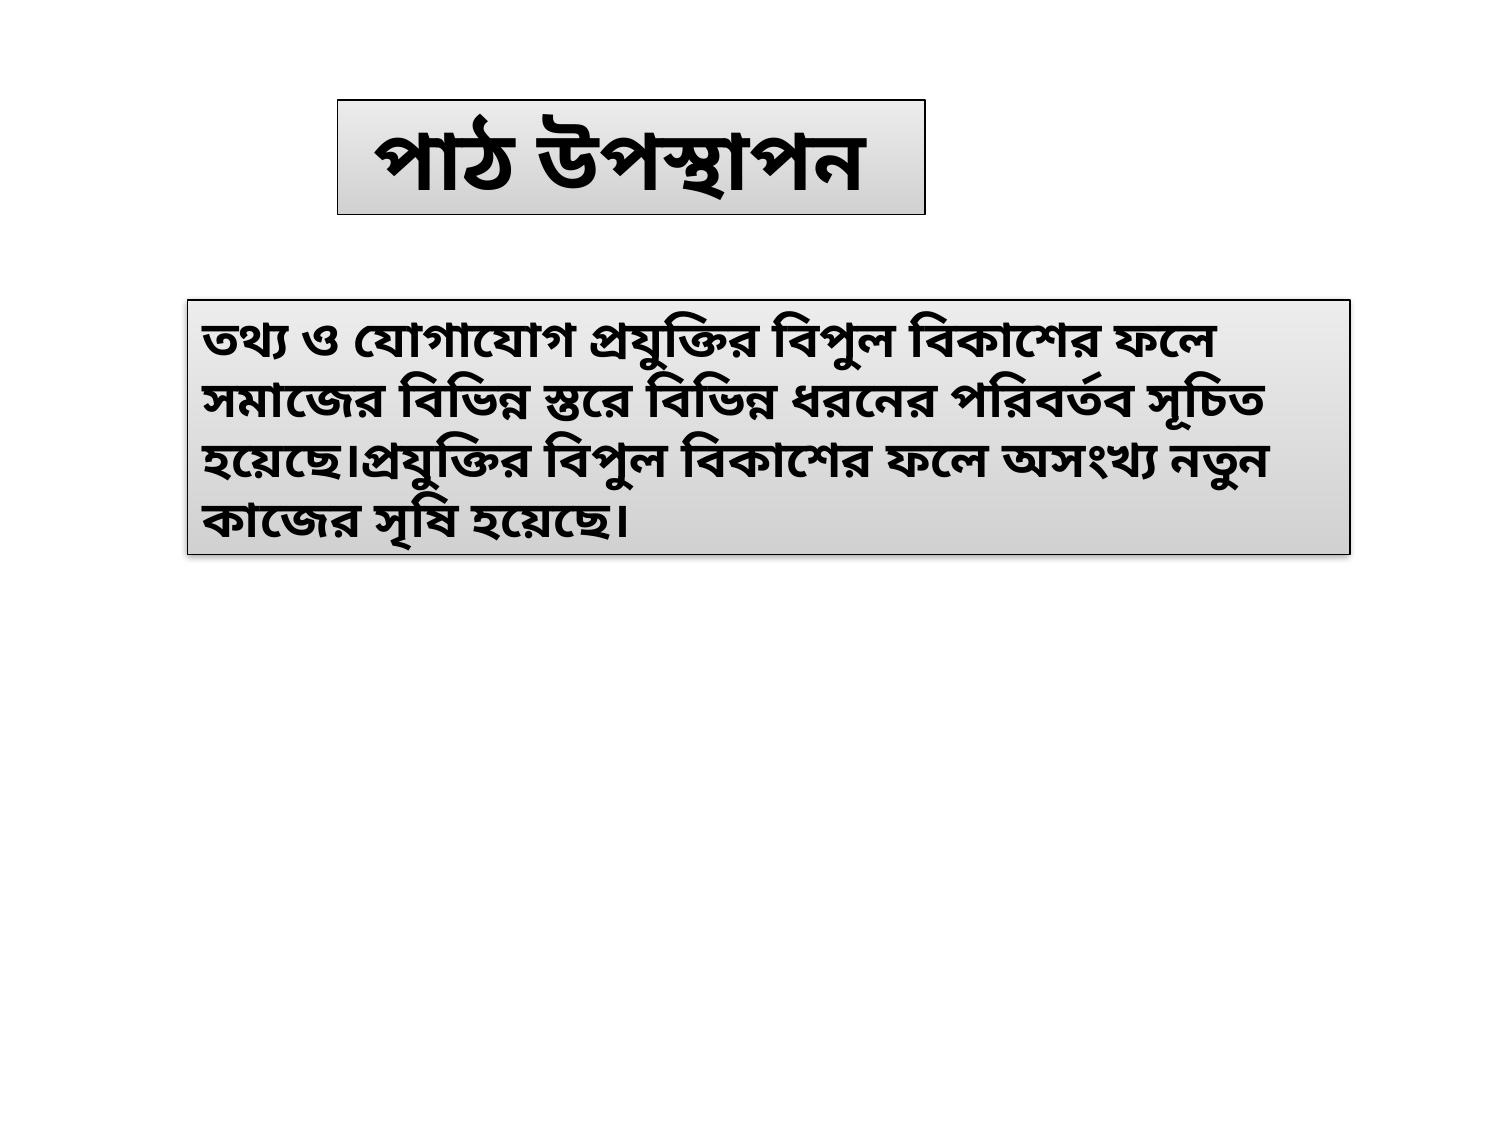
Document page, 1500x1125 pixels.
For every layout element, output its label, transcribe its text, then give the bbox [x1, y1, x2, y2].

text_box তথ্য ও যোগাযোগ প্রযুক্তির বিপুল বিকাশের ফলে সমাজের বিভিন্ন স্তরে বিভিন্ন ধরনের পরিবর্তব সূচিত হয়েছে।প্রযুক্তির বিপুল বিকাশের ফলে অসংখ্য নতুন কাজের সৃষি হয়েছে। [187, 299, 1351, 555]
text_box পাঠ উপস্থাপন [337, 99, 926, 215]
